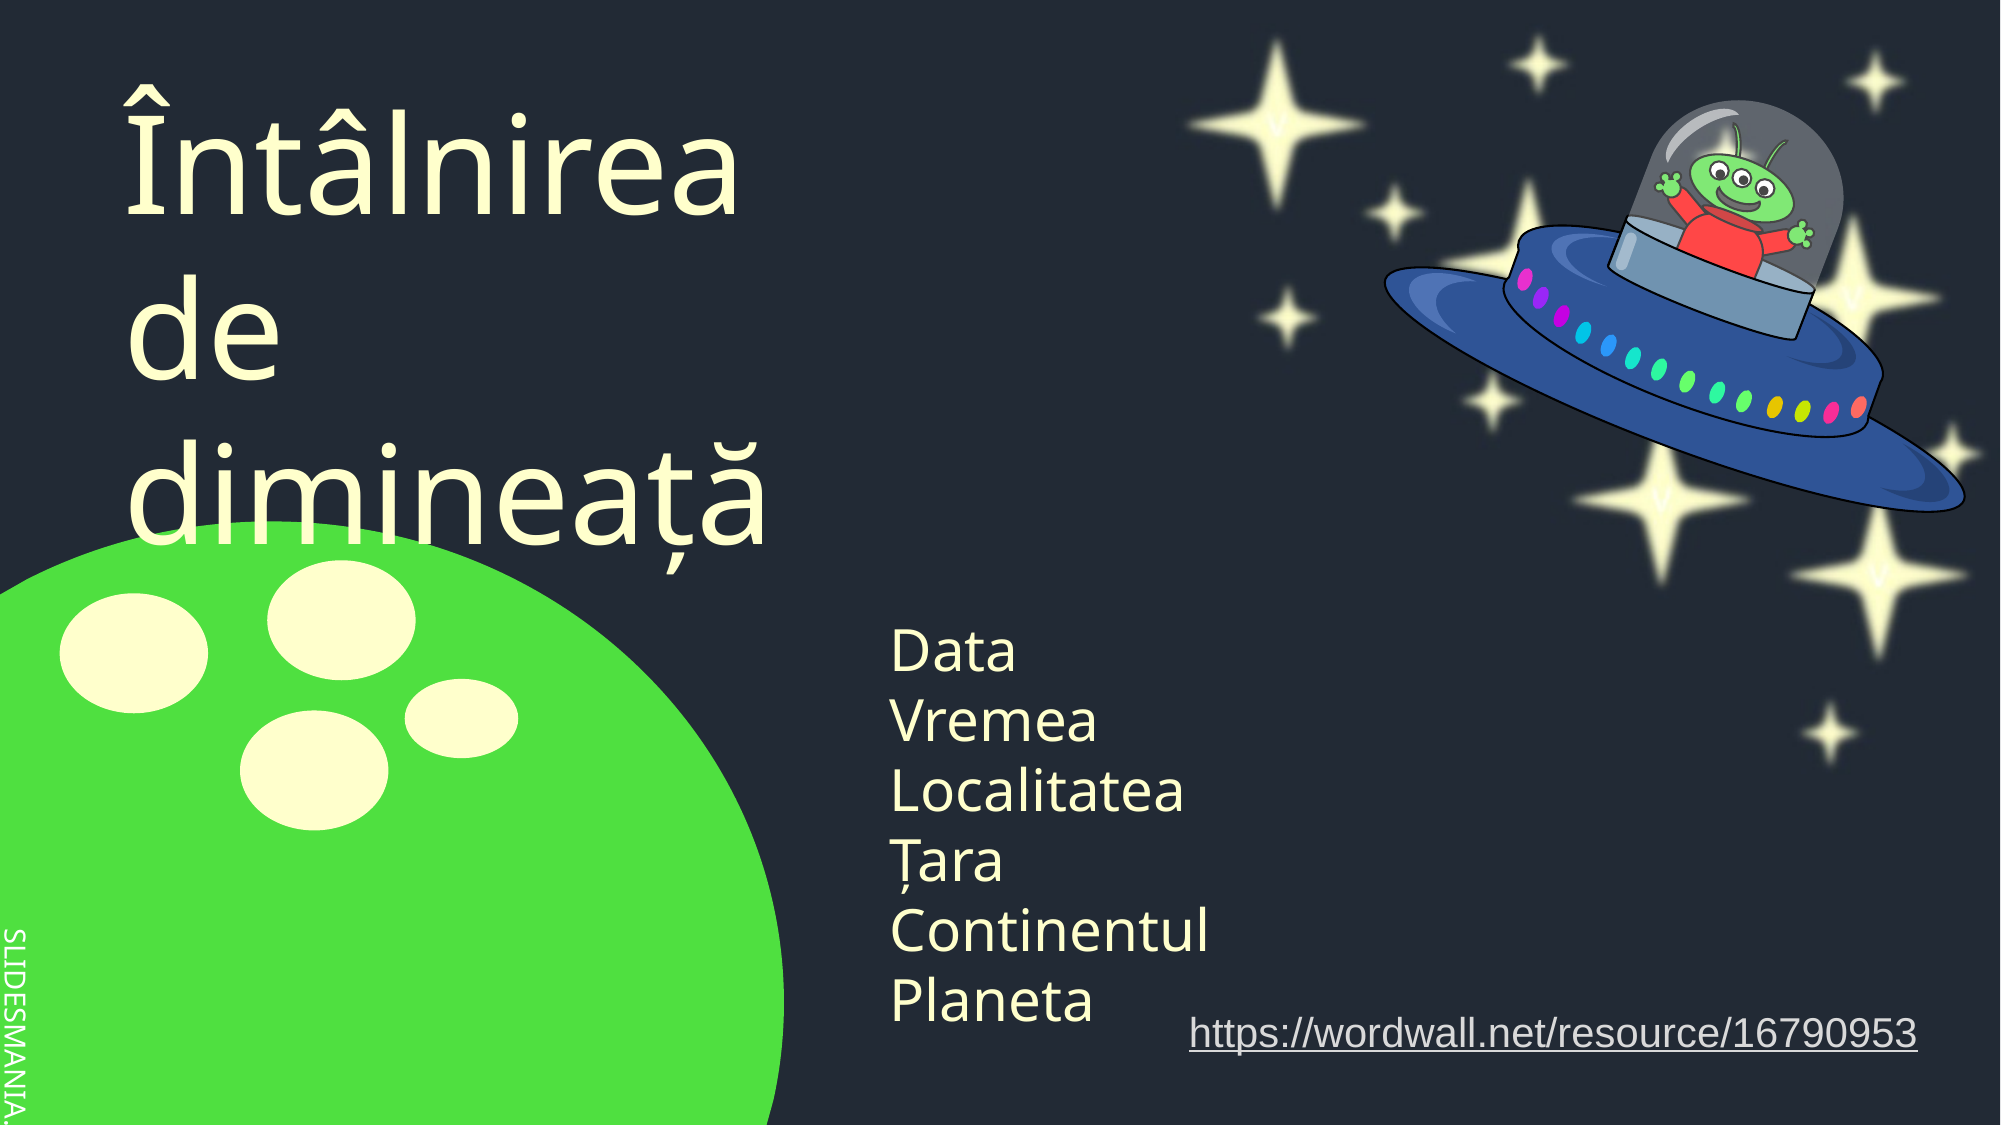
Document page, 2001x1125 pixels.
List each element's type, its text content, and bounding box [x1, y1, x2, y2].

text_box https://wordwall.net/resource/16790953 [1174, 998, 1957, 1064]
text_box Data Vremea Localitatea Țara Continentul Planeta [874, 605, 1693, 904]
text_box Întâlnirea de dimineață [108, 69, 926, 418]
picture [0, 0, 2001, 1125]
